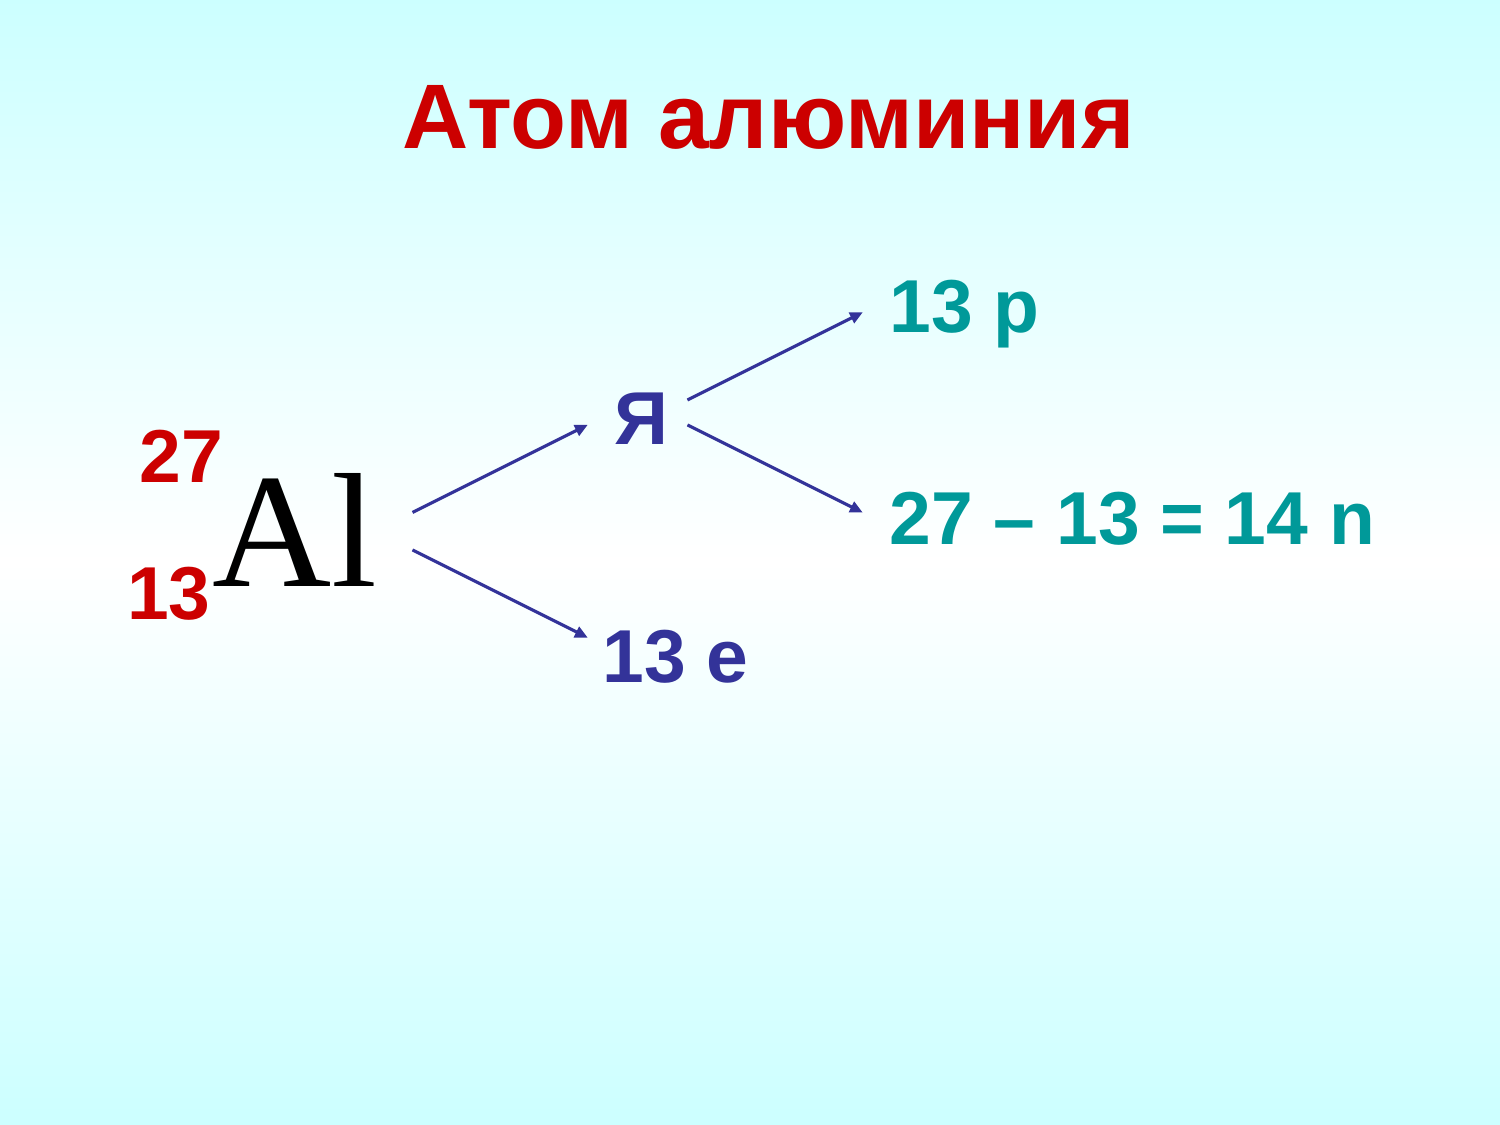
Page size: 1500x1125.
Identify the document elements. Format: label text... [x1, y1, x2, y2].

text_box 13 е [587, 599, 788, 705]
text_box [687, 312, 863, 401]
text_box Атом алюминия [387, 49, 1225, 175]
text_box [187, 437, 408, 615]
text_box [412, 549, 588, 638]
text_box 13 р [874, 249, 1088, 355]
text_box [687, 424, 863, 513]
text_box [412, 424, 588, 513]
text_box 27 – 13 = 14 n [874, 462, 1413, 568]
text_box 27 [124, 399, 263, 505]
text_box Я [600, 362, 700, 468]
text_box 13 [112, 537, 250, 643]
